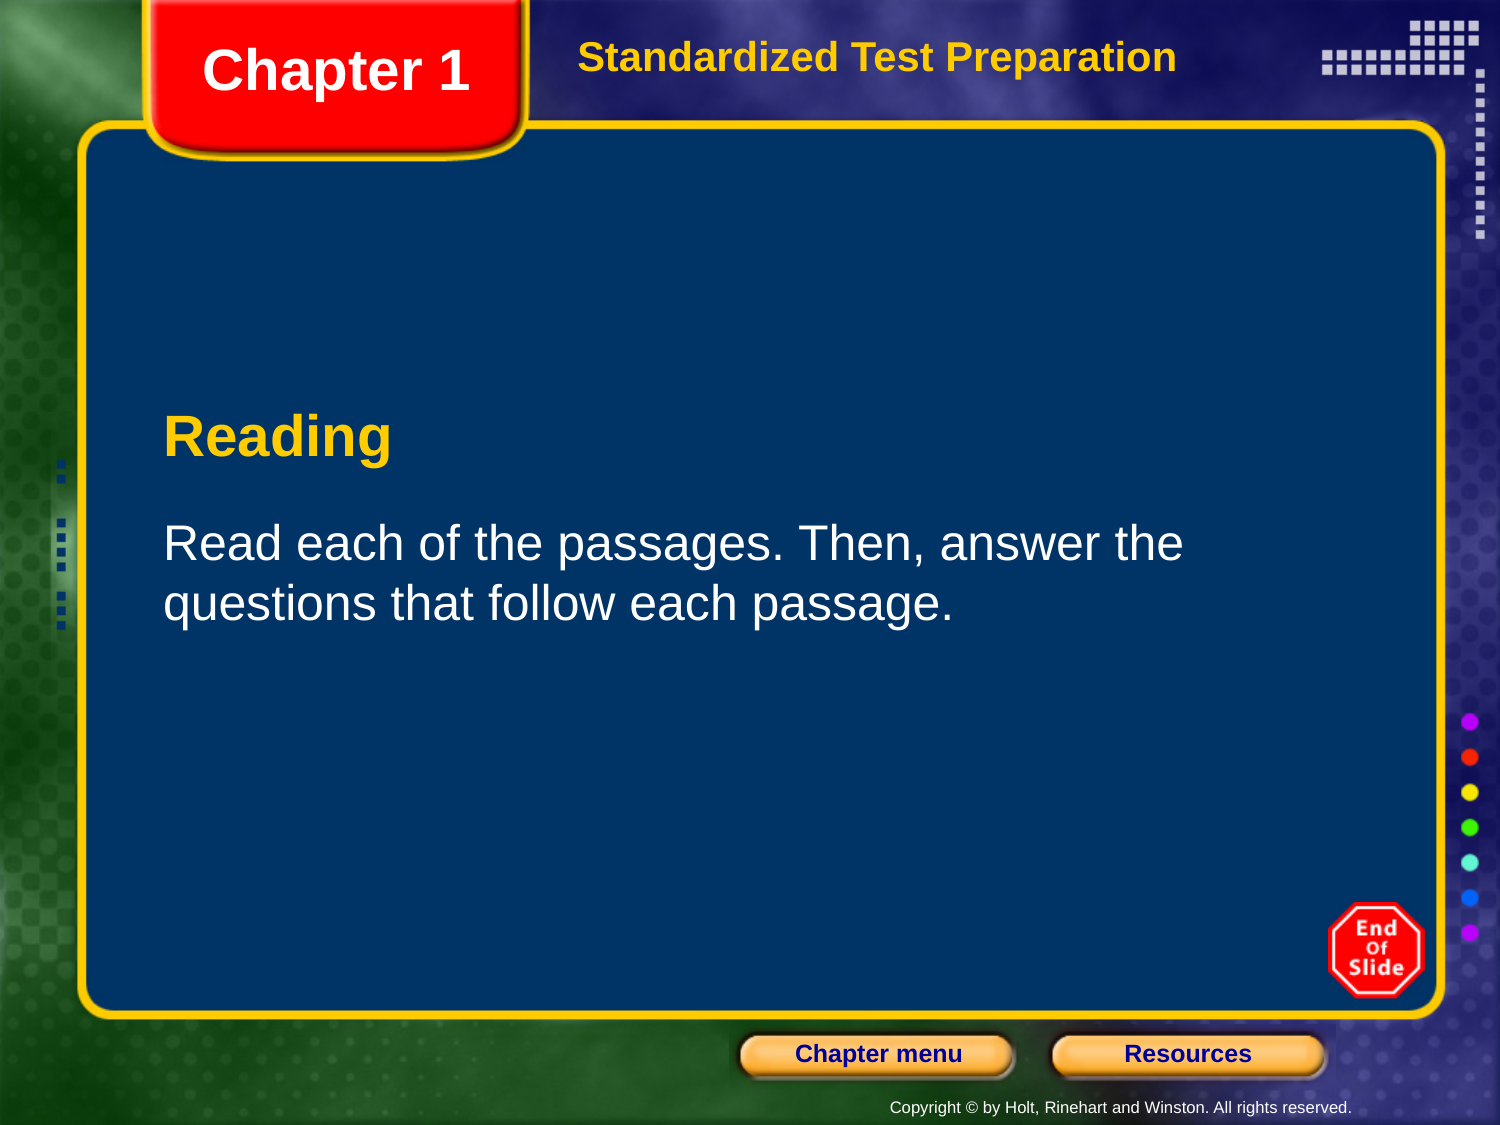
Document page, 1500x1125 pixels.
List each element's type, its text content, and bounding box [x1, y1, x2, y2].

text_box Chapter 1 [187, 24, 487, 110]
text_box Read each of the passages. Then, answer the questions that follow each passage. [148, 503, 1411, 638]
text_box Standardized Test Preparation [562, 22, 1225, 88]
picture [0, 0, 1500, 1125]
text_box Reading [148, 390, 1413, 476]
